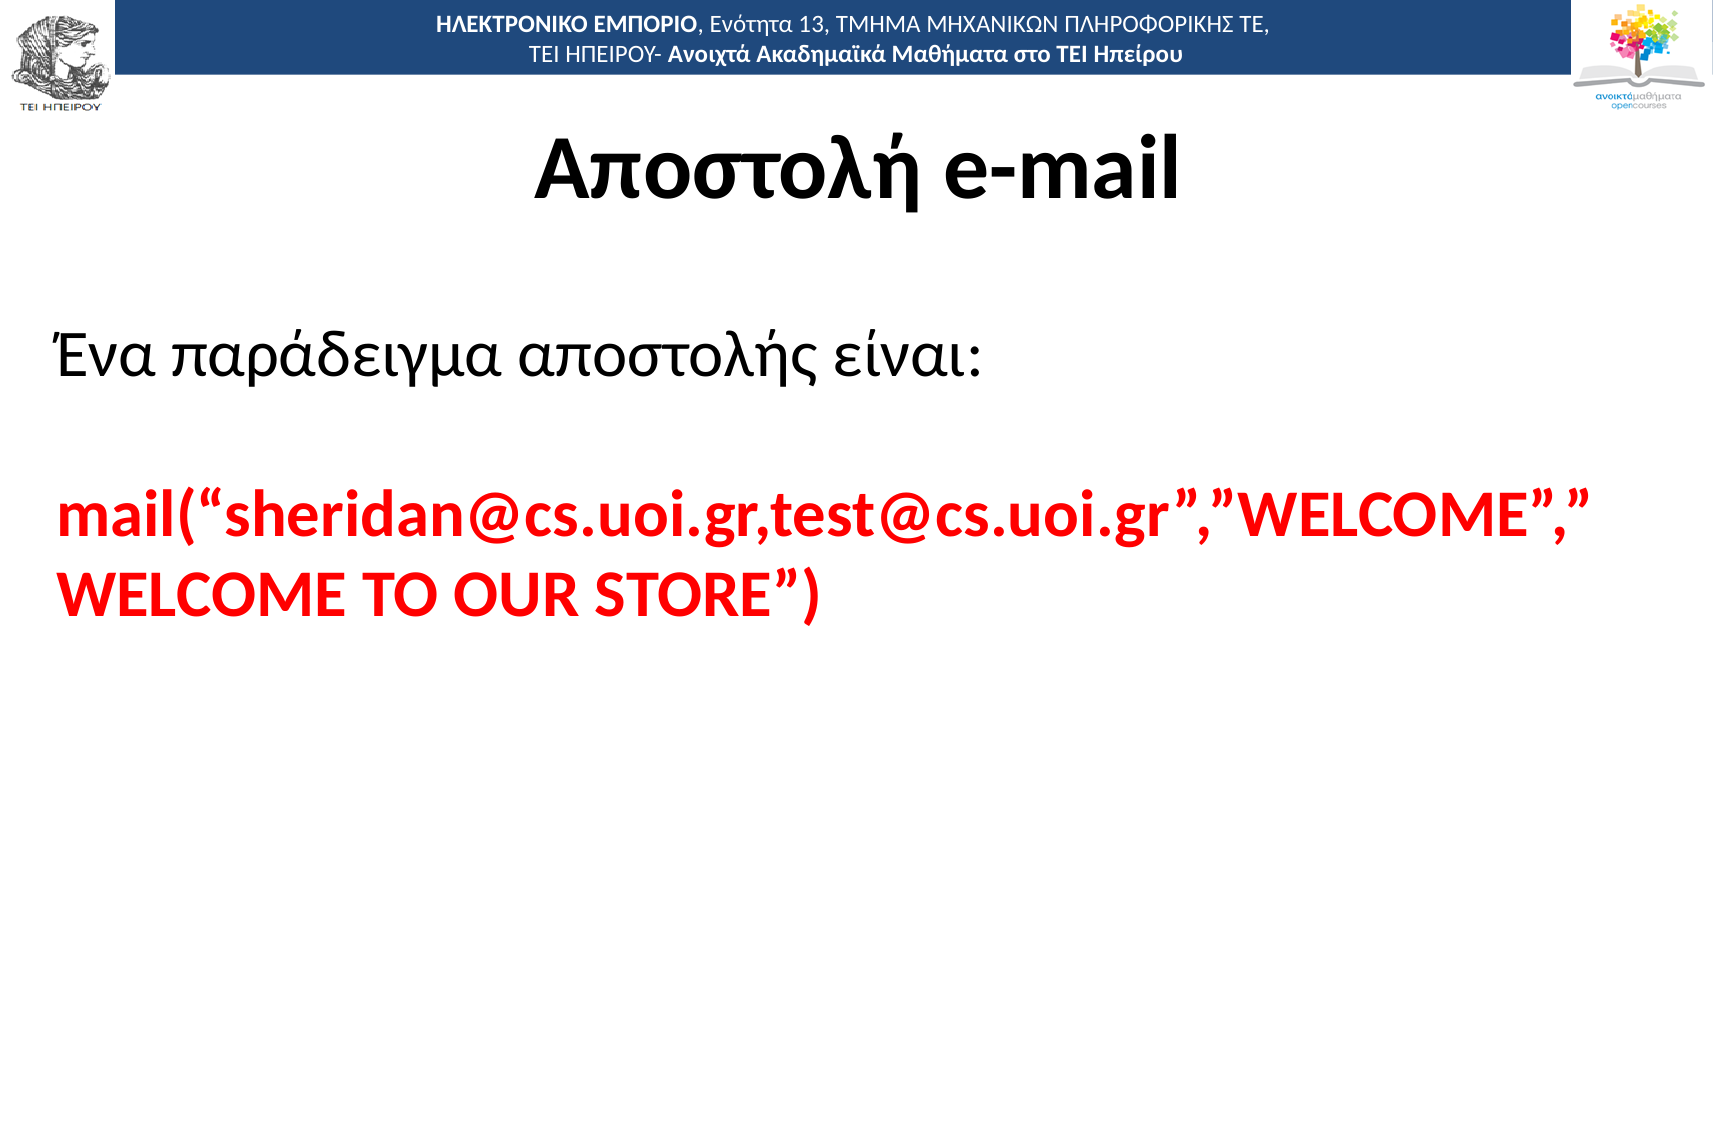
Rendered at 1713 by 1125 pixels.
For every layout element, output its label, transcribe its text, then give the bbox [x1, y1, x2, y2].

text_box Ένα παράδειγμα αποστολής είναι: mail(“sheridan@cs.uoi.gr,test@cs.uoi.gr”,”WELCOME”,”WELCOME TO OUR STORE”) [41, 302, 1648, 638]
text_box ΗΛΕΚΤΡΟΝΙΚΟ ΕΜΠΟΡΙΟ, Ενότητα 13, ΤΜΗΜΑ ΜΗΧΑΝΙΚΩΝ ΠΛΗΡΟΦΟΡΙΚΗΣ ΤΕ, ΤΕΙ ΗΠΕΙΡΟΥ- Ανοιχτά Ακαδημαϊκά Μαθήματα στο ΤΕΙ Ηπείρου [116, 0, 1568, 75]
picture [0, 0, 115, 114]
title Αποστολή e-mail [87, 75, 1629, 256]
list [1570, 0, 1713, 114]
